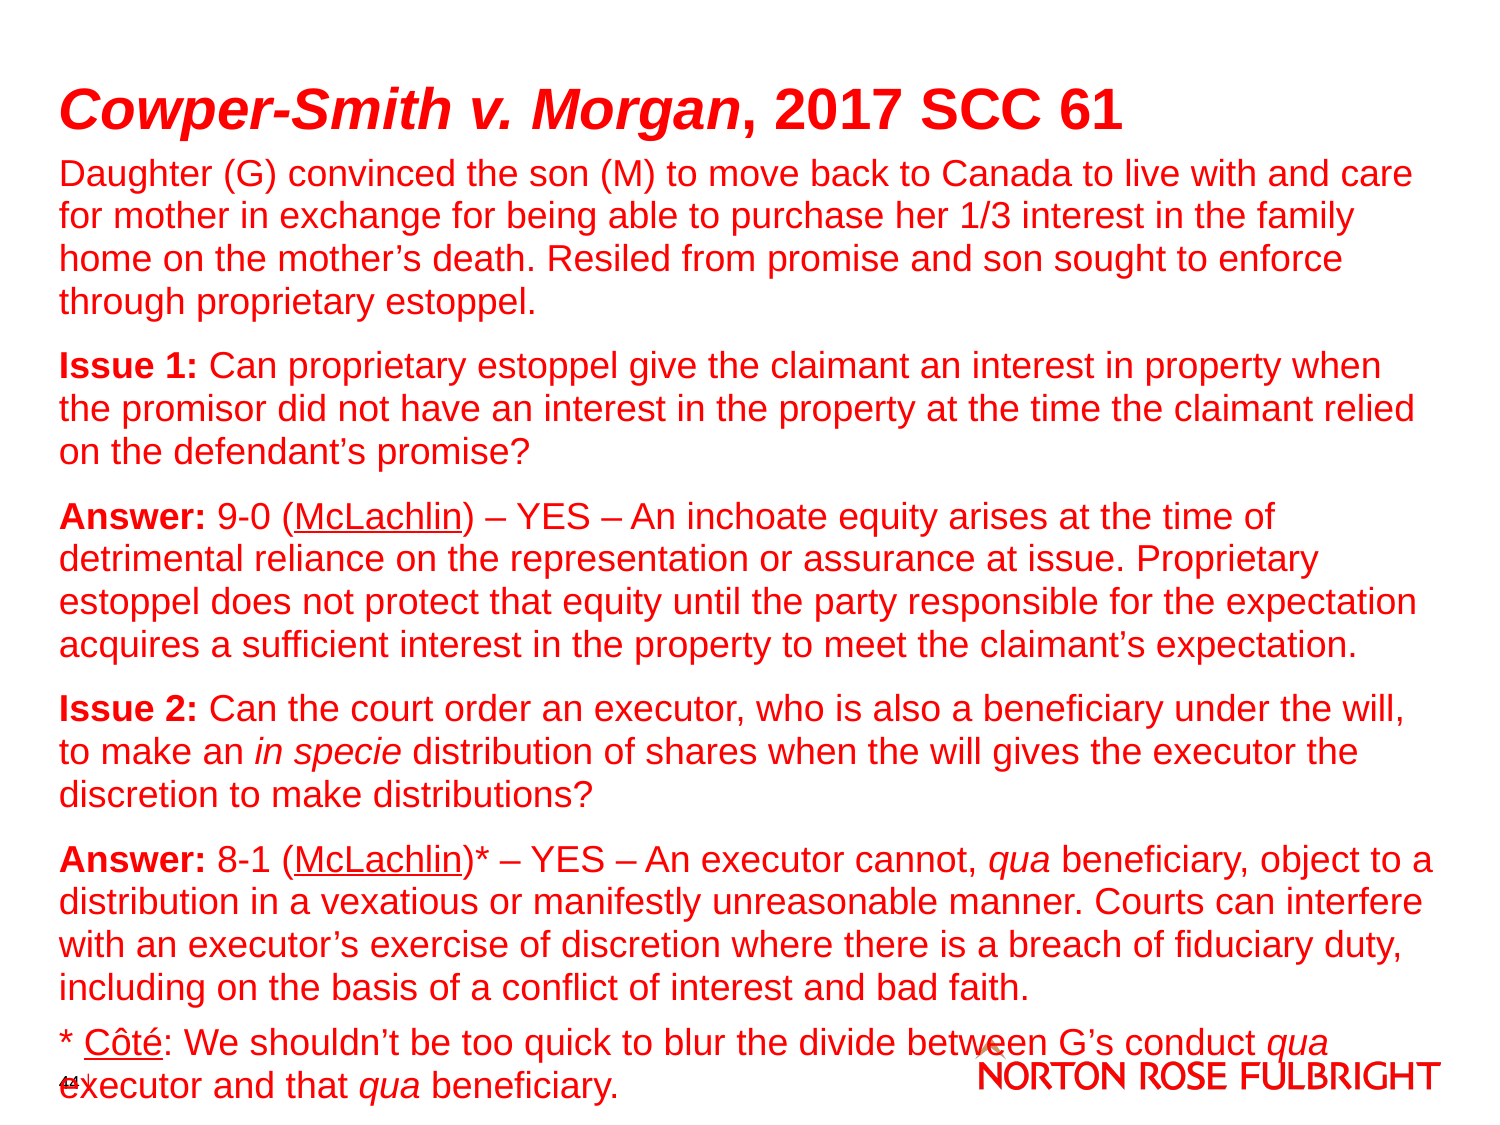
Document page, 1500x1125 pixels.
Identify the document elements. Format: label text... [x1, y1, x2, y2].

title Cowper-Smith v. Morgan, 2017 SCC 61 [58, 70, 1441, 152]
list Daughter (G) convinced the son (M) to move back to Canada to live with and care for mother in exchange for being able to purchase her 1/3 interest in the family home on the mother’s death. Resiled from promise and son sought to enforce through proprietary estoppel. Issue 1: Can proprietary estoppel give the claimant an interest in property when the promisor did not have an interest in the property at the time the claimant relied on the defendant’s promise? Answer: 9-0 (McLachlin) – YES – An inchoate equity arises at the time of detrimental reliance on the representation or assurance at issue. Proprietary estoppel does not protect that equity until the party responsible for the expectation acquires a sufficient interest in the property to meet the claimant’s expectation. Issue 2: Can the court order an executor, who is also a beneficiary under the will, to make an in specie distribution of shares when the will gives the executor the discretion to make distributions? Answer: 8-1 (McLachlin)* – YES – An executor cannot, qua beneficiary, object to a distribution in a vexatious or manifestly unreasonable manner. Courts can interfere with an executor’s exercise of discretion where there is a breach of fiduciary duty, including on the basis of a conflict of interest and bad faith. * Côté: We shouldn’t be too quick to blur the divide between G’s conduct qua executor and that qua beneficiary. [58, 152, 1441, 863]
slide_number 44 [58, 1071, 89, 1101]
footer [95, 1071, 952, 1101]
